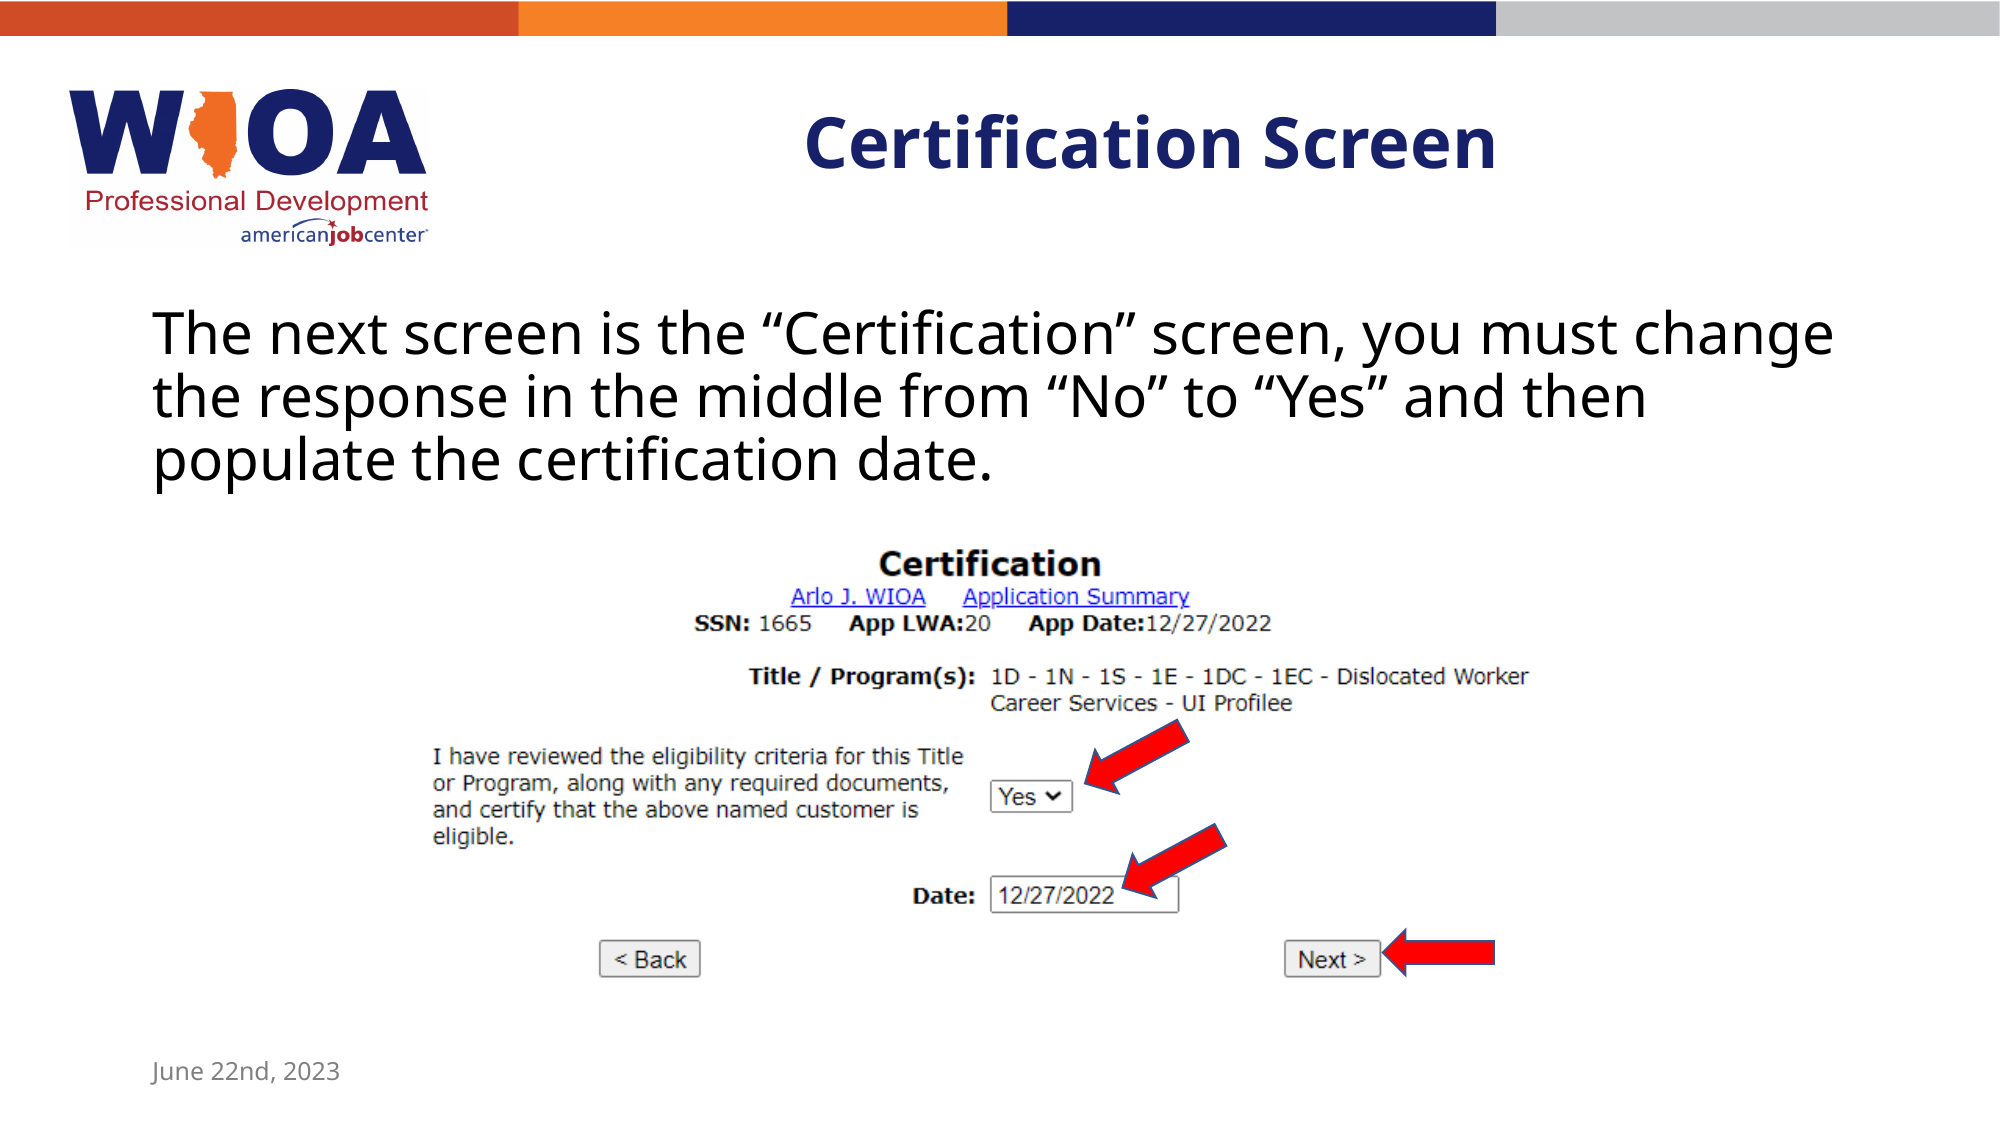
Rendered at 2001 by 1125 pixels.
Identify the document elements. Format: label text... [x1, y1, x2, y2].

list The next screen is the “Certification” screen, you must change the response in the middle from “No” to “Yes” and then populate the certification date. [137, 296, 1863, 1014]
footer June 22nd, 2023 [137, 1042, 1338, 1103]
picture [0, 0, 2000, 1125]
title Certification Screen [526, 100, 1777, 193]
